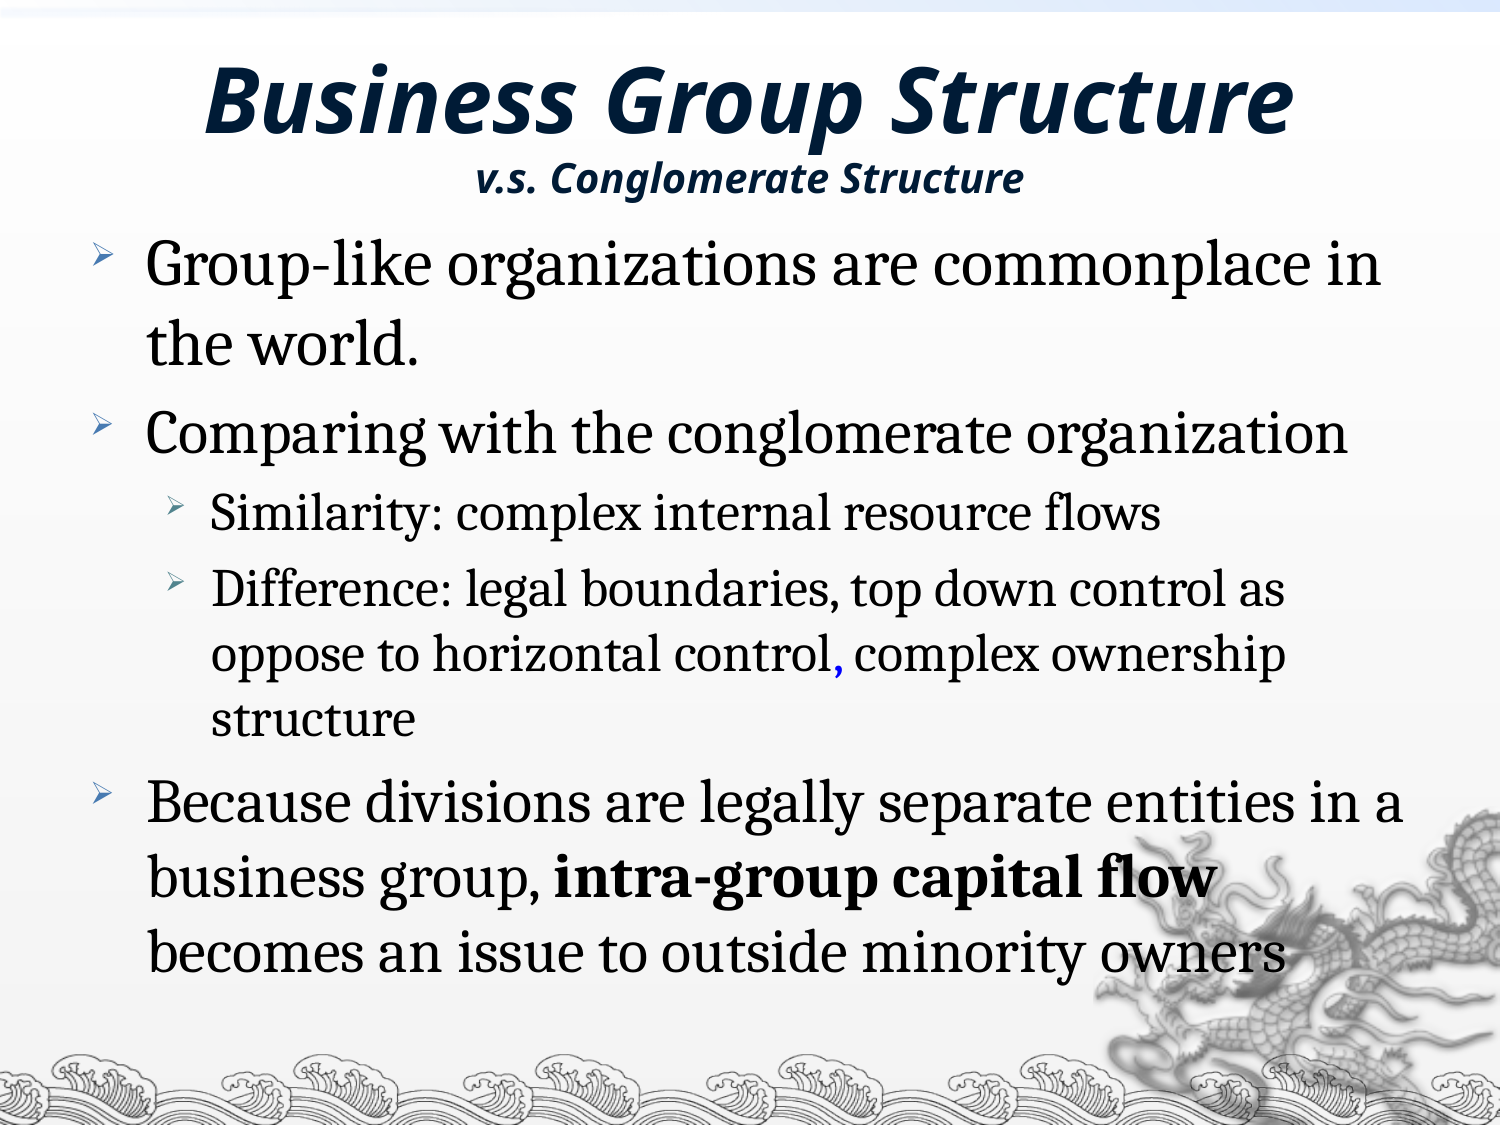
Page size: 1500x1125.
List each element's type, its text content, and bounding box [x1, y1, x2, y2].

list Group-like organizations are commonplace in the world. Comparing with the conglomerate organization Similarity: complex internal resource flows Difference: legal boundaries, top down control as oppose to horizontal control, complex ownership structure Because divisions are legally separate entities in a business group, intra-group capital flow becomes an issue to outside minority owners [74, 210, 1426, 1032]
title Business Group Structure v.s. Conglomerate Structure [74, 44, 1426, 200]
